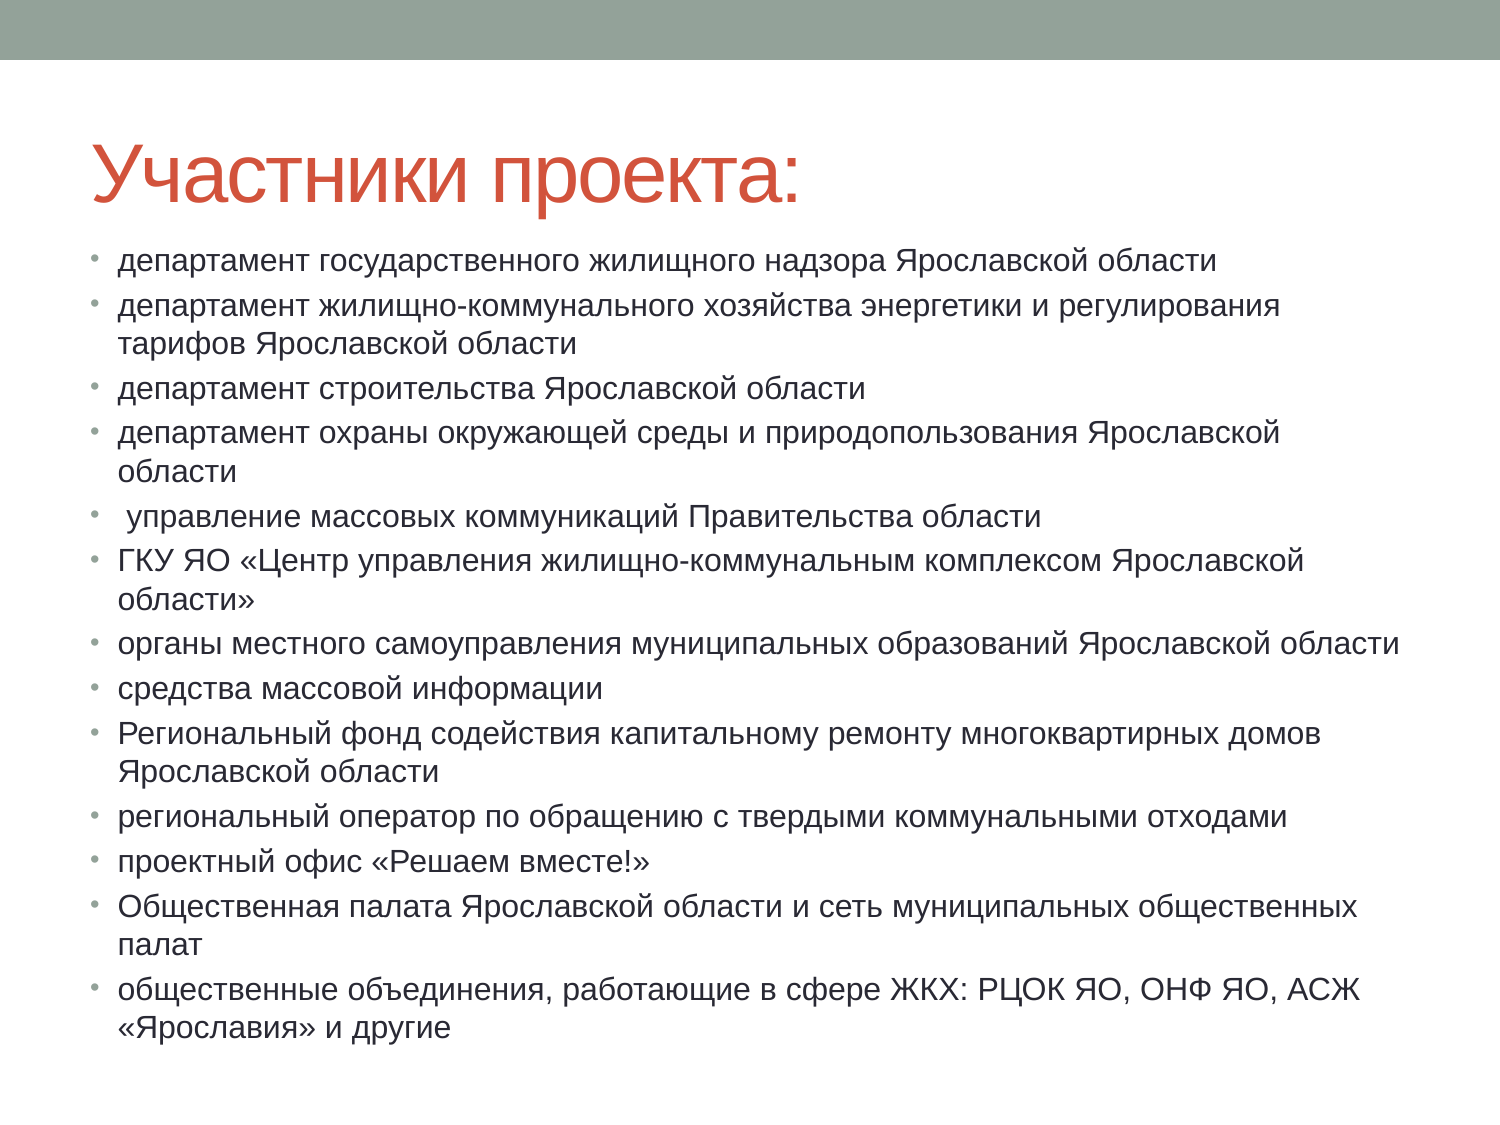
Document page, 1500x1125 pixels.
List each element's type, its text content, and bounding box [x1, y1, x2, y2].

list департамент государственного жилищного надзора Ярославской области департамент жилищно-коммунального хозяйства энергетики и регулирования тарифов Ярославской области департамент строительства Ярославской области департамент охраны окружающей среды и природопользования Ярославской области управление массовых коммуникаций Правительства области ГКУ ЯО «Центр управления жилищно-коммунальным комплексом Ярославской области» органы местного самоуправления муниципальных образований Ярославской области средства массовой информации Региональный фонд содействия капитальному ремонту многоквартирных домов Ярославской области региональный оператор по обращению с твердыми коммунальными отходами проектный офис «Решаем вместе!» Общественная палата Ярославской области и сеть муниципальных общественных палат общественные объединения, работающие в сфере ЖКХ: РЦОК ЯО, ОНФ ЯО, АСЖ «Ярославия» и другие [75, 231, 1425, 1094]
title Участники проекта: [75, 87, 1425, 231]
